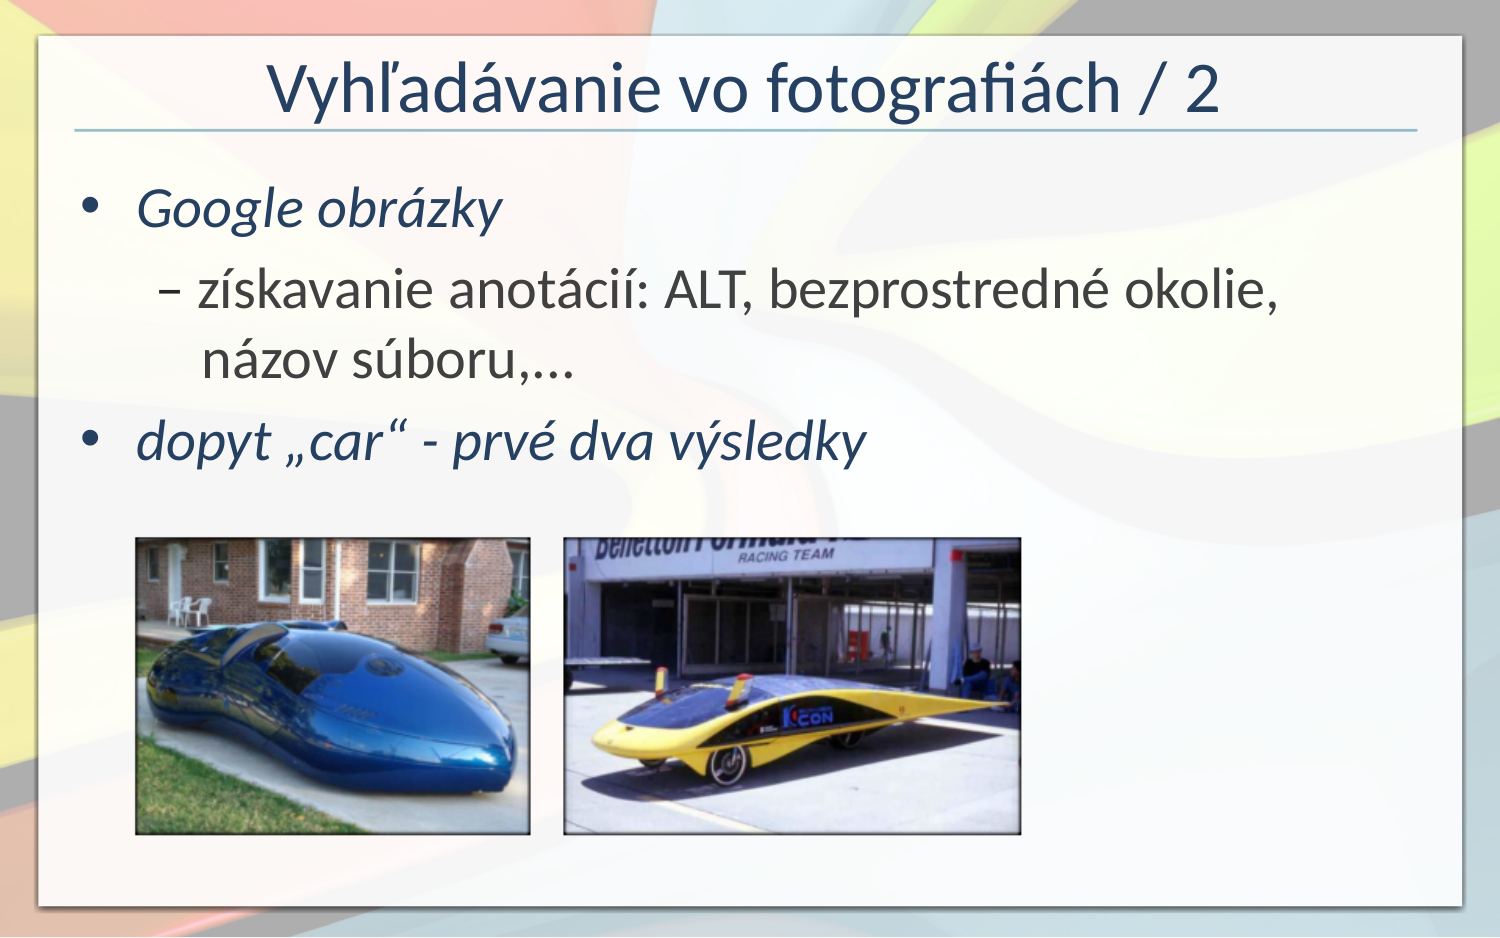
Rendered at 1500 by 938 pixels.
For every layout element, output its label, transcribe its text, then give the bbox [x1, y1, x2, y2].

list Google obrázky – získavanie anotácií: ALT, bezprostredné okolie, názov súboru,... dopyt „car“ - prvé dva výsledky [64, 161, 1424, 883]
title Vyhľadávanie vo fotografiách / 2 [76, 45, 1412, 123]
picture [0, 0, 1500, 938]
